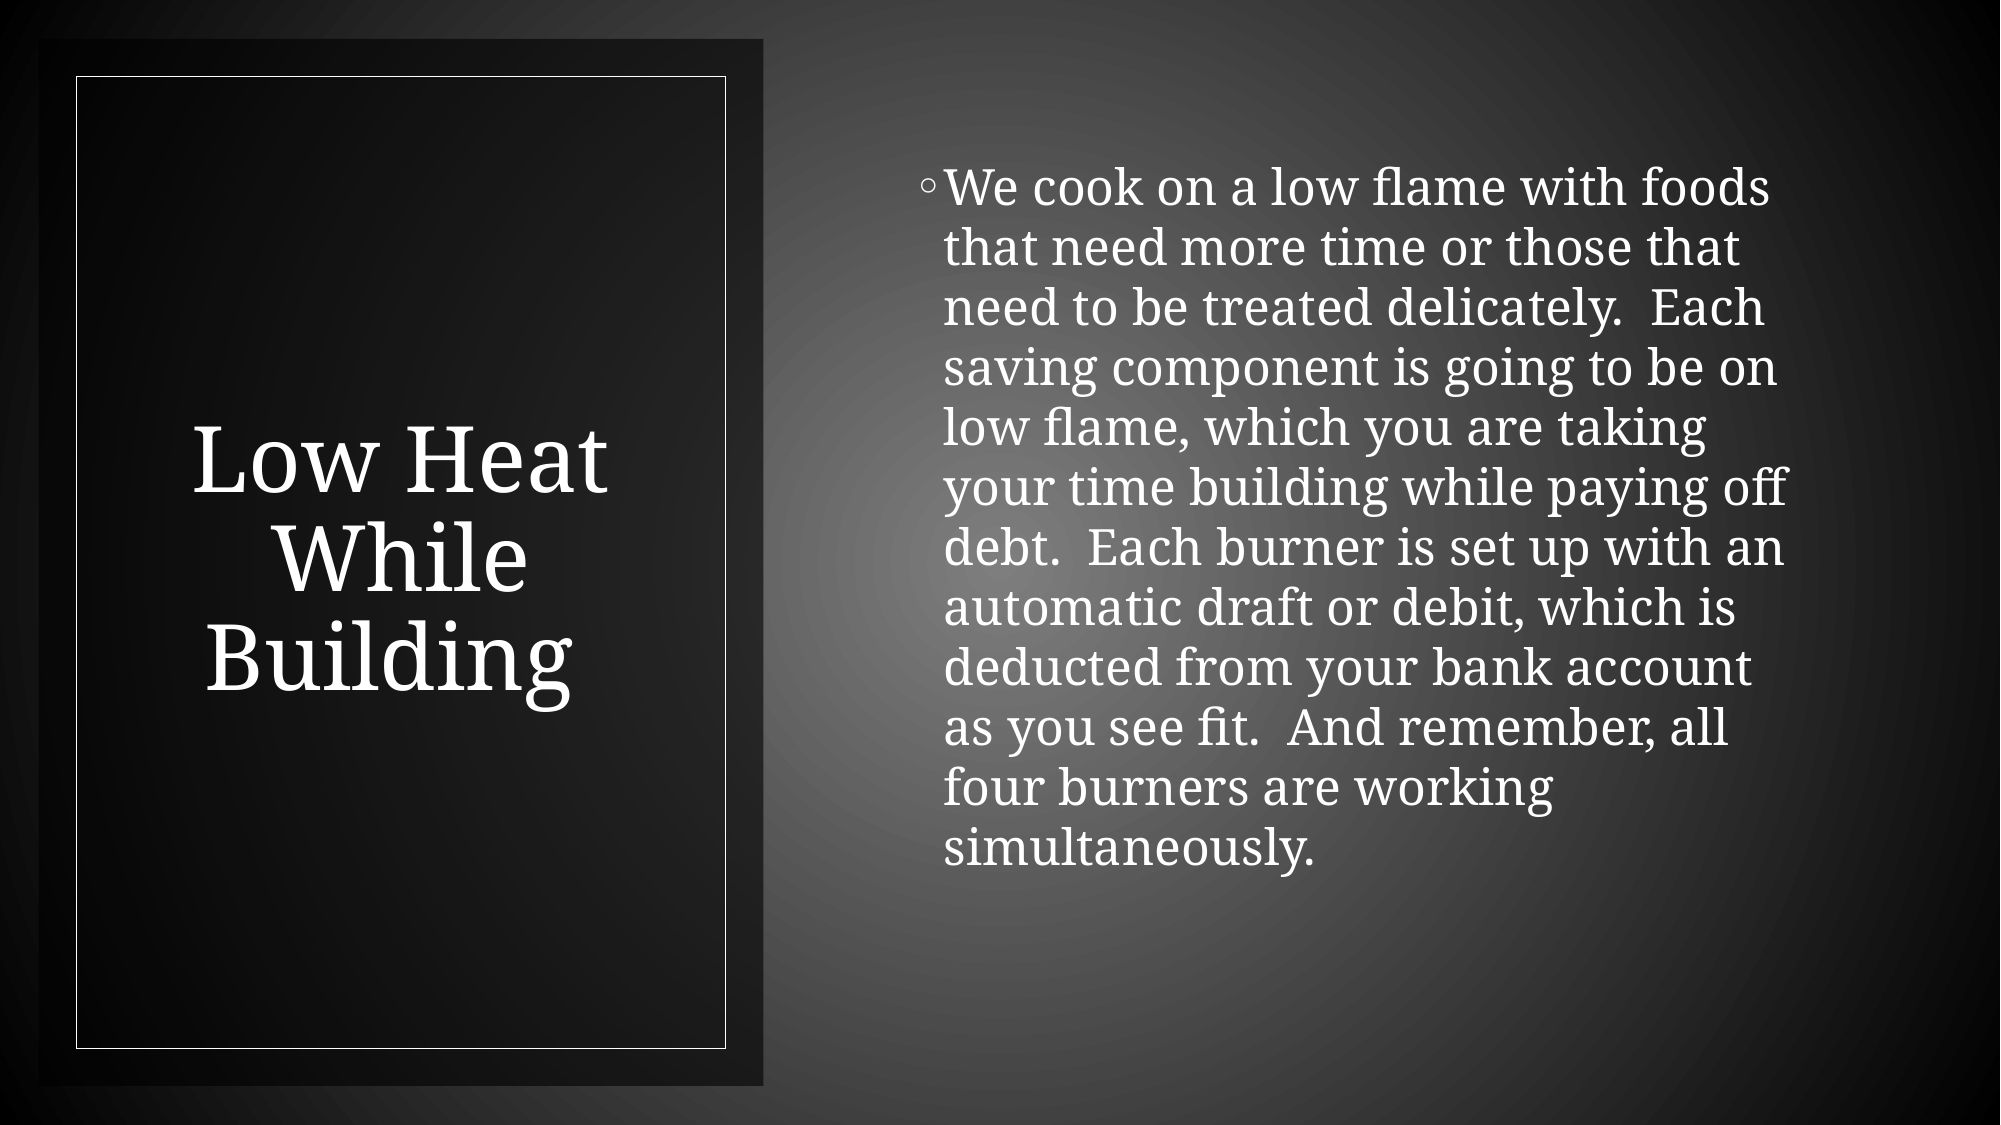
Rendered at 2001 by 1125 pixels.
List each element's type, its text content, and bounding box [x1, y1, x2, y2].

list We cook on a low flame with foods that need more time or those that need to be treated delicately. Each saving component is going to be on low flame, which you are taking your time building while paying off debt. Each burner is set up with an automatic draft or debit, which is deducted from your bank account as you see fit. And remember, all four burners are working simultaneously. [898, 91, 1825, 1009]
text_box [38, 38, 764, 1086]
text_box [0, 0, 2000, 1125]
title Low Heat While Building [110, 143, 692, 980]
text_box [76, 76, 726, 1049]
